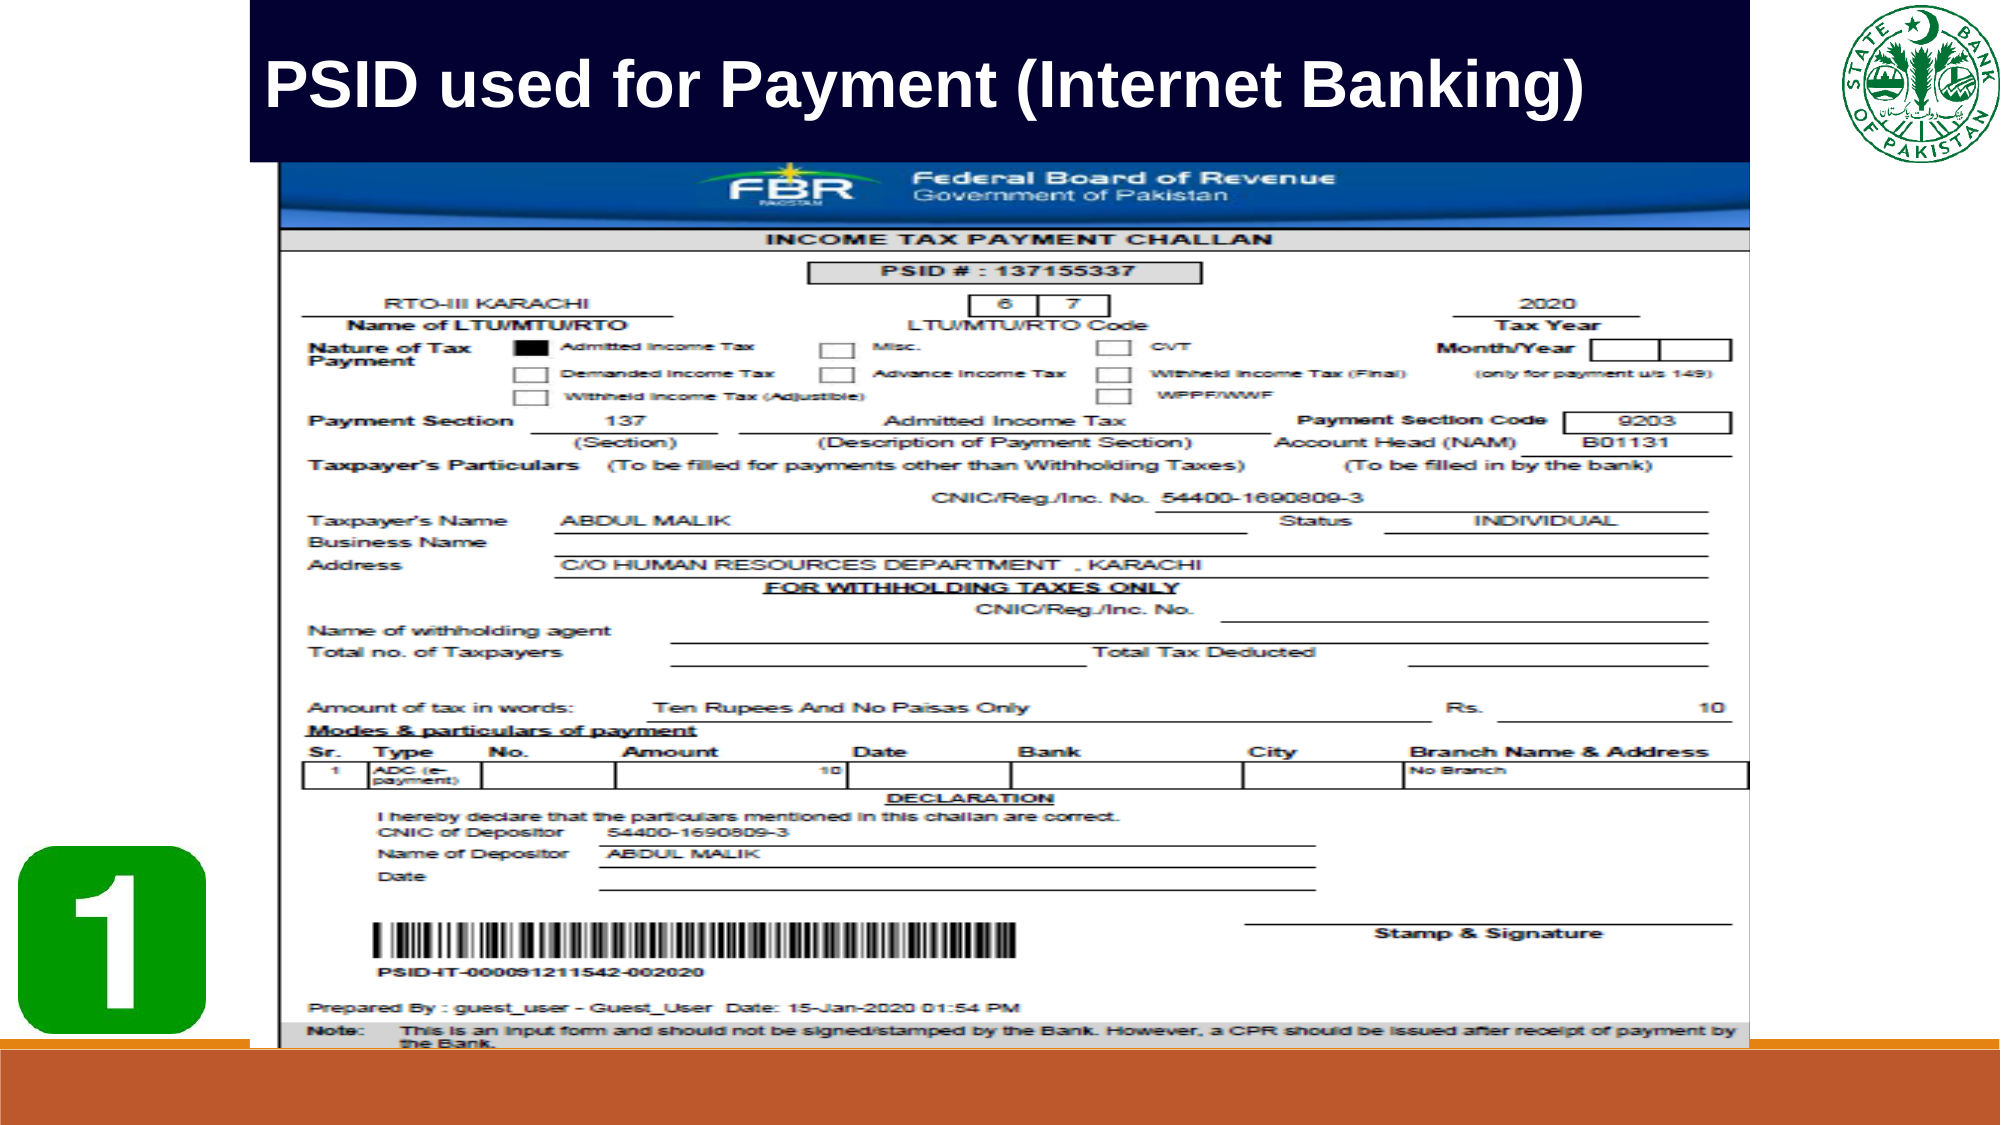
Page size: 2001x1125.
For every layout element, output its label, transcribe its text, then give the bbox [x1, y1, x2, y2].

text_box PSID used for Payment (Internet Banking) [249, 0, 1751, 161]
picture [249, 161, 1751, 1048]
picture [17, 846, 207, 1035]
picture [1842, 4, 2000, 163]
